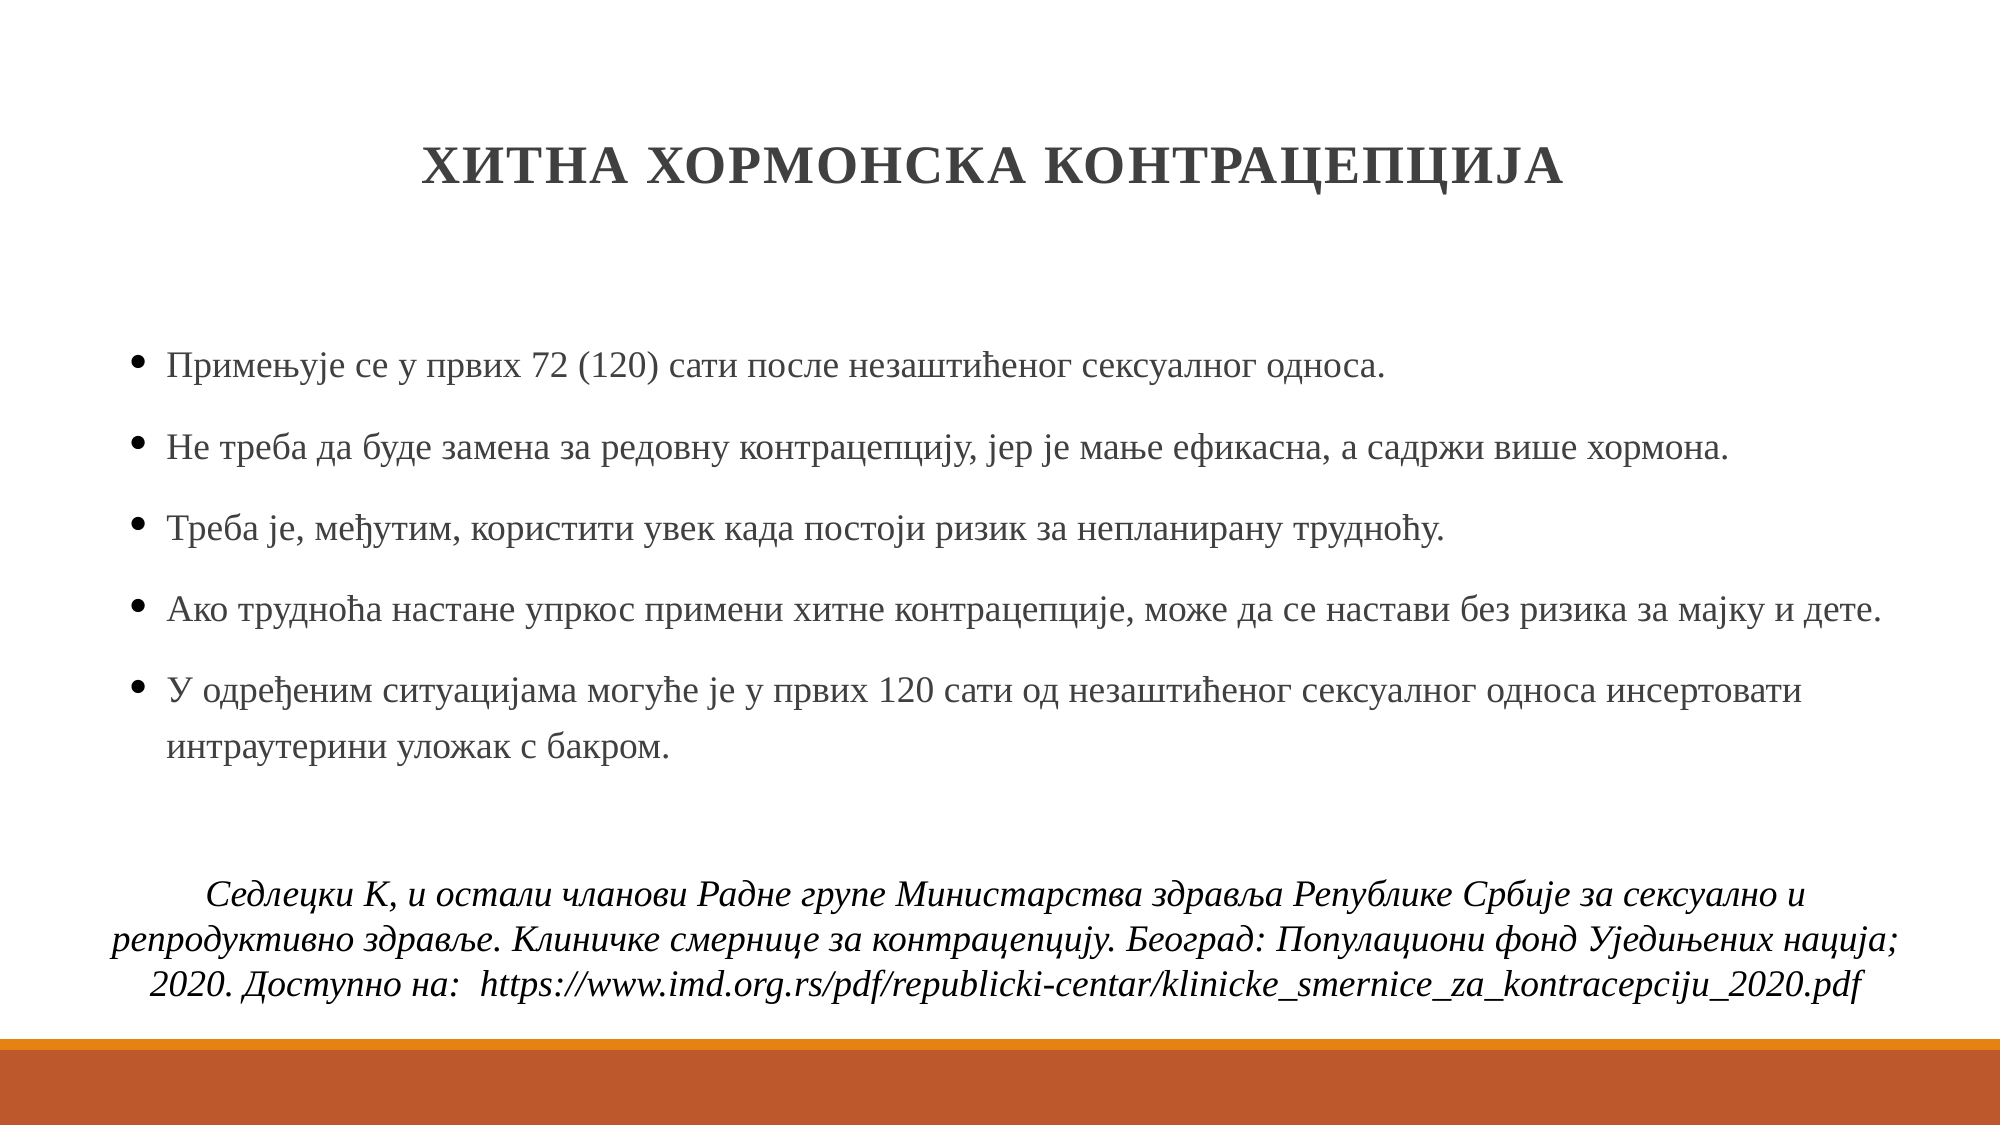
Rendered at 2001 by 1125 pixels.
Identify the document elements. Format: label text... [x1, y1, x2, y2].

picture [0, 0, 2001, 1125]
list Примењује се у првих 72 (120) сати после незаштићеног сексуалног односа. Не треба да буде замена за редовну контрацепцију, јер је мање ефикасна, а садржи више хормона. Треба је, међутим, користити увек када постоји ризик за непланирану трудноћу. Ако трудноћа настане упркос примени хитне контрацепције, може да се настави без ризика за мајку и дете. У одређеним ситуацијама могуће је у првих 120 сати од незаштићеног сексуалног односа инсертовати интраутерини уложак с бакром. [113, 321, 1902, 861]
text_box Седлецки К, и остали чланови Радне групе Министарства здравља Републике Србије за сексуално и репродуктивно здравље. Клиничке смернице за контрацепцију. Београд: Популациони фонд Уједињених нација; 2020. Доступно на: https://www.imd.org.rs/pdf/republicki-centar/klinicke_smernice_za_kontracepciju_2020.pdf [78, 861, 1935, 1012]
title ХИТНА ХОРМОНСКА КОНТРАЦЕПЦИЈА [399, 75, 1588, 211]
